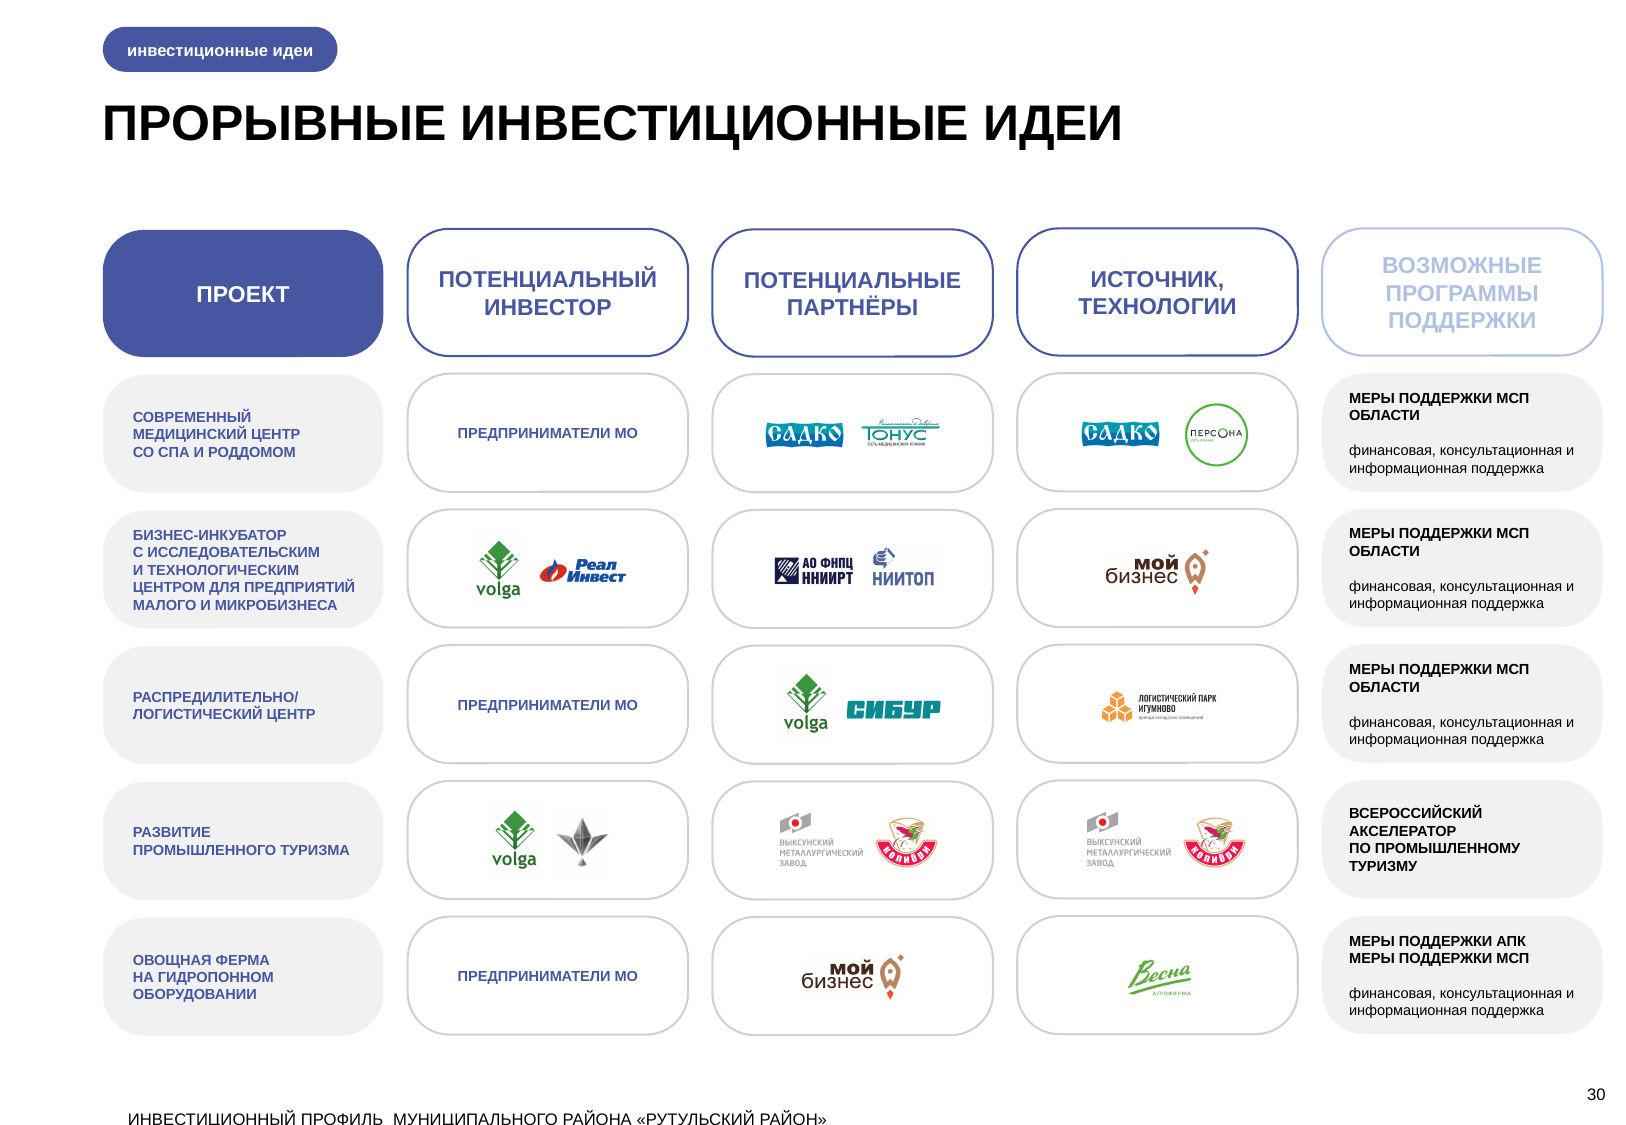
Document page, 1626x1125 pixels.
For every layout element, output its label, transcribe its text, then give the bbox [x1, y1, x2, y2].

picture [1096, 686, 1223, 729]
text_box инвестиционные идеи [101, 25, 339, 73]
picture [802, 954, 904, 1000]
picture [1183, 811, 1246, 875]
picture [875, 811, 939, 875]
picture [1077, 806, 1176, 876]
text_box ПРЕДПРИНИМАТЕЛИ МО [406, 915, 690, 1036]
picture [765, 422, 844, 449]
text_box ОВОЩНАЯ ФЕРМА НА ГИДРОПОННОМ ОБОРУДОВАНИИ [101, 916, 385, 1037]
text_box ПОТЕНЦИАЛЬНЫЕ ПАРТНЁРЫ [711, 228, 994, 358]
text_box [711, 916, 994, 1037]
text_box МЕРЫ ПОДДЕРЖКИ АПК МЕРЫ ПОДДЕРЖКИ МСП финансовая, консультационная и информационная поддержка [1321, 915, 1604, 1036]
text_box РАСПРЕДИЛИТЕЛЬНО/ ЛОГИСТИЧЕСКИЙ ЦЕНТР [101, 645, 385, 766]
text_box ПРЕДПРИНИМАТЕЛИ МО [406, 372, 690, 493]
text_box [1016, 915, 1299, 1036]
picture [836, 690, 951, 729]
text_box [406, 779, 690, 901]
text_box РАЗВИТИЕ ПРОМЫШЛЕННОГО ТУРИЗМА [101, 780, 385, 901]
picture [772, 555, 855, 586]
text_box ПРОРЫВНЫЕ ИНВЕСТИЦИОННЫЕ ИДЕИ [102, 90, 1606, 151]
picture [777, 663, 834, 747]
picture [540, 559, 626, 582]
text_box МЕРЫ ПОДДЕРЖКИ МСП ОБЛАСТИ финансовая, консультационная и информационная поддержка [1321, 643, 1604, 764]
text_box ИНВЕСТИЦИОННЫЙ ПРОФИЛЬ МУНИЦИПАЛЬНОГО РАЙОНА «РУТУЛЬСКИЙ РАЙОН» [127, 1108, 1329, 1125]
text_box [711, 644, 994, 765]
picture [469, 530, 526, 613]
text_box БИЗНЕС-ИНКУБАТОР С ИССЛЕДОВАТЕЛЬСКИМ И ТЕХНОЛОГИЧЕСКИМ ЦЕНТРОМ ДЛЯ ПРЕДПРИЯТИЙ МАЛОГО И МИКРОБИЗНЕСА [101, 509, 385, 630]
text_box СОВРЕМЕННЫЙ МЕДИЦИНСКИЙ ЦЕНТР СО СПА И РОДДОМОМ [101, 373, 385, 494]
text_box [711, 508, 994, 630]
text_box [711, 780, 994, 901]
text_box ВСЕРОССИЙСКИЙ АКСЕЛЕРАТОР ПО ПРОМЫШЛЕННОМУ ТУРИЗМУ [1321, 779, 1604, 900]
slide_number 30 [1486, 1083, 1606, 1105]
text_box МЕРЫ ПОДДЕРЖКИ МСП ОБЛАСТИ финансовая, консультационная и информационная поддержка [1321, 372, 1604, 493]
picture [486, 800, 543, 883]
text_box МЕРЫ ПОДДЕРЖКИ МСП ОБЛАСТИ финансовая, консультационная и информационная поддержка [1321, 507, 1604, 629]
text_box [1016, 779, 1299, 900]
picture [1106, 549, 1209, 595]
text_box ИСТОЧНИК, ТЕХНОЛОГИИ [1016, 227, 1299, 357]
picture [861, 418, 940, 446]
text_box ПОТЕНЦИАЛЬНЫЙ ИНВЕСТОР [406, 227, 690, 358]
text_box [1016, 372, 1299, 493]
text_box [711, 373, 994, 494]
picture [1122, 953, 1196, 1004]
text_box ПРОЕКТ [101, 228, 385, 359]
picture [551, 805, 613, 878]
text_box ВОЗМОЖНЫЕ ПРОГРАММЫ ПОДДЕРЖКИ [1321, 227, 1604, 357]
text_box [1016, 643, 1299, 764]
picture [769, 807, 868, 876]
picture [859, 539, 944, 597]
text_box [406, 508, 690, 629]
text_box [1016, 507, 1299, 629]
picture [1183, 402, 1249, 468]
text_box ПРЕДПРИНИМАТЕЛИ МО [406, 644, 690, 765]
picture [1081, 421, 1160, 448]
